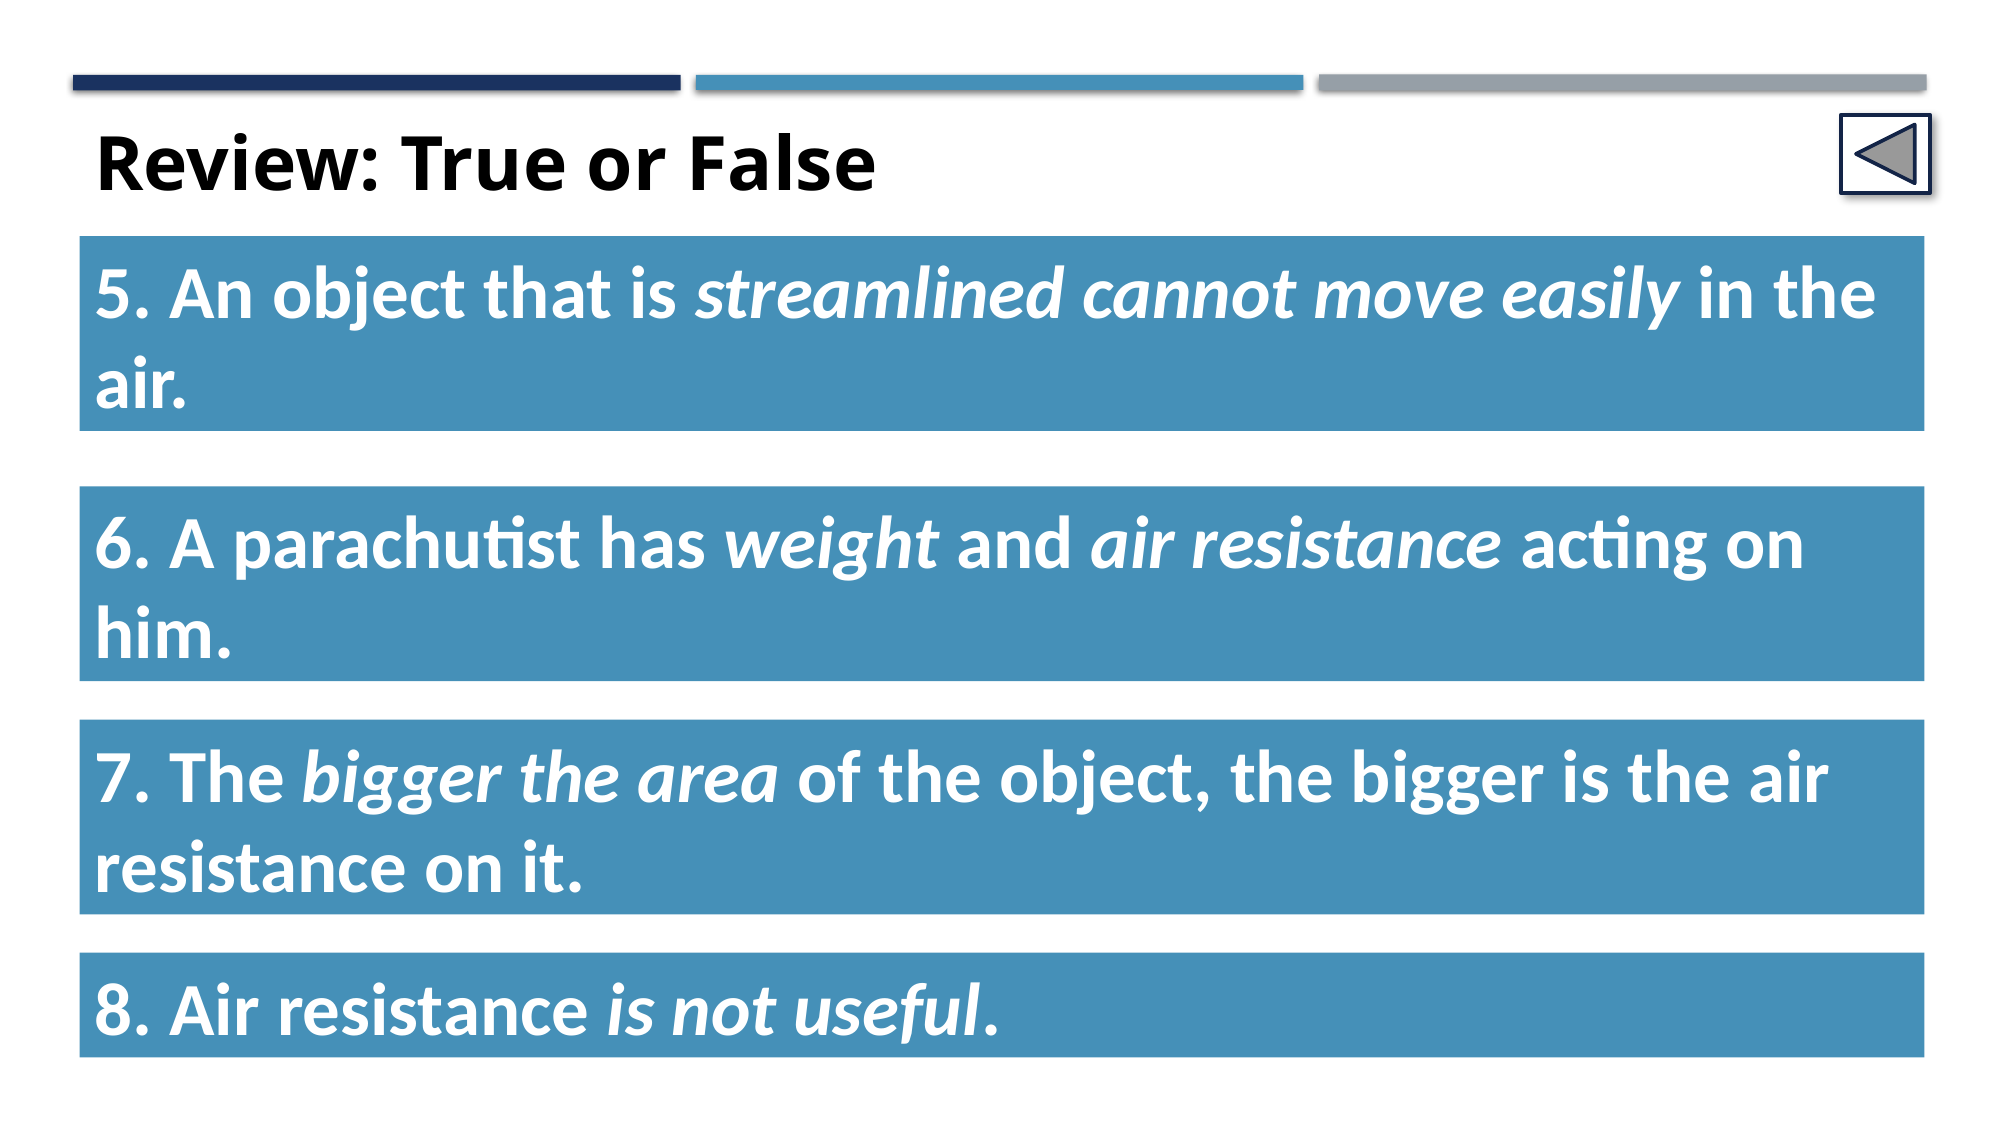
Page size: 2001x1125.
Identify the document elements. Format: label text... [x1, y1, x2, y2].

text_box Review: True or False [79, 108, 1925, 213]
text_box 5. An object that is streamlined cannot move easily in the air. [79, 236, 1925, 431]
text_box 6. A parachutist has weight and air resistance acting on him. [79, 486, 1925, 682]
text_box [1925, 113, 1932, 195]
text_box 7. The bigger the area of the object, the bigger is the air resistance on it. [79, 719, 1925, 915]
text_box 8. Air resistance is not useful. [79, 952, 1925, 1058]
